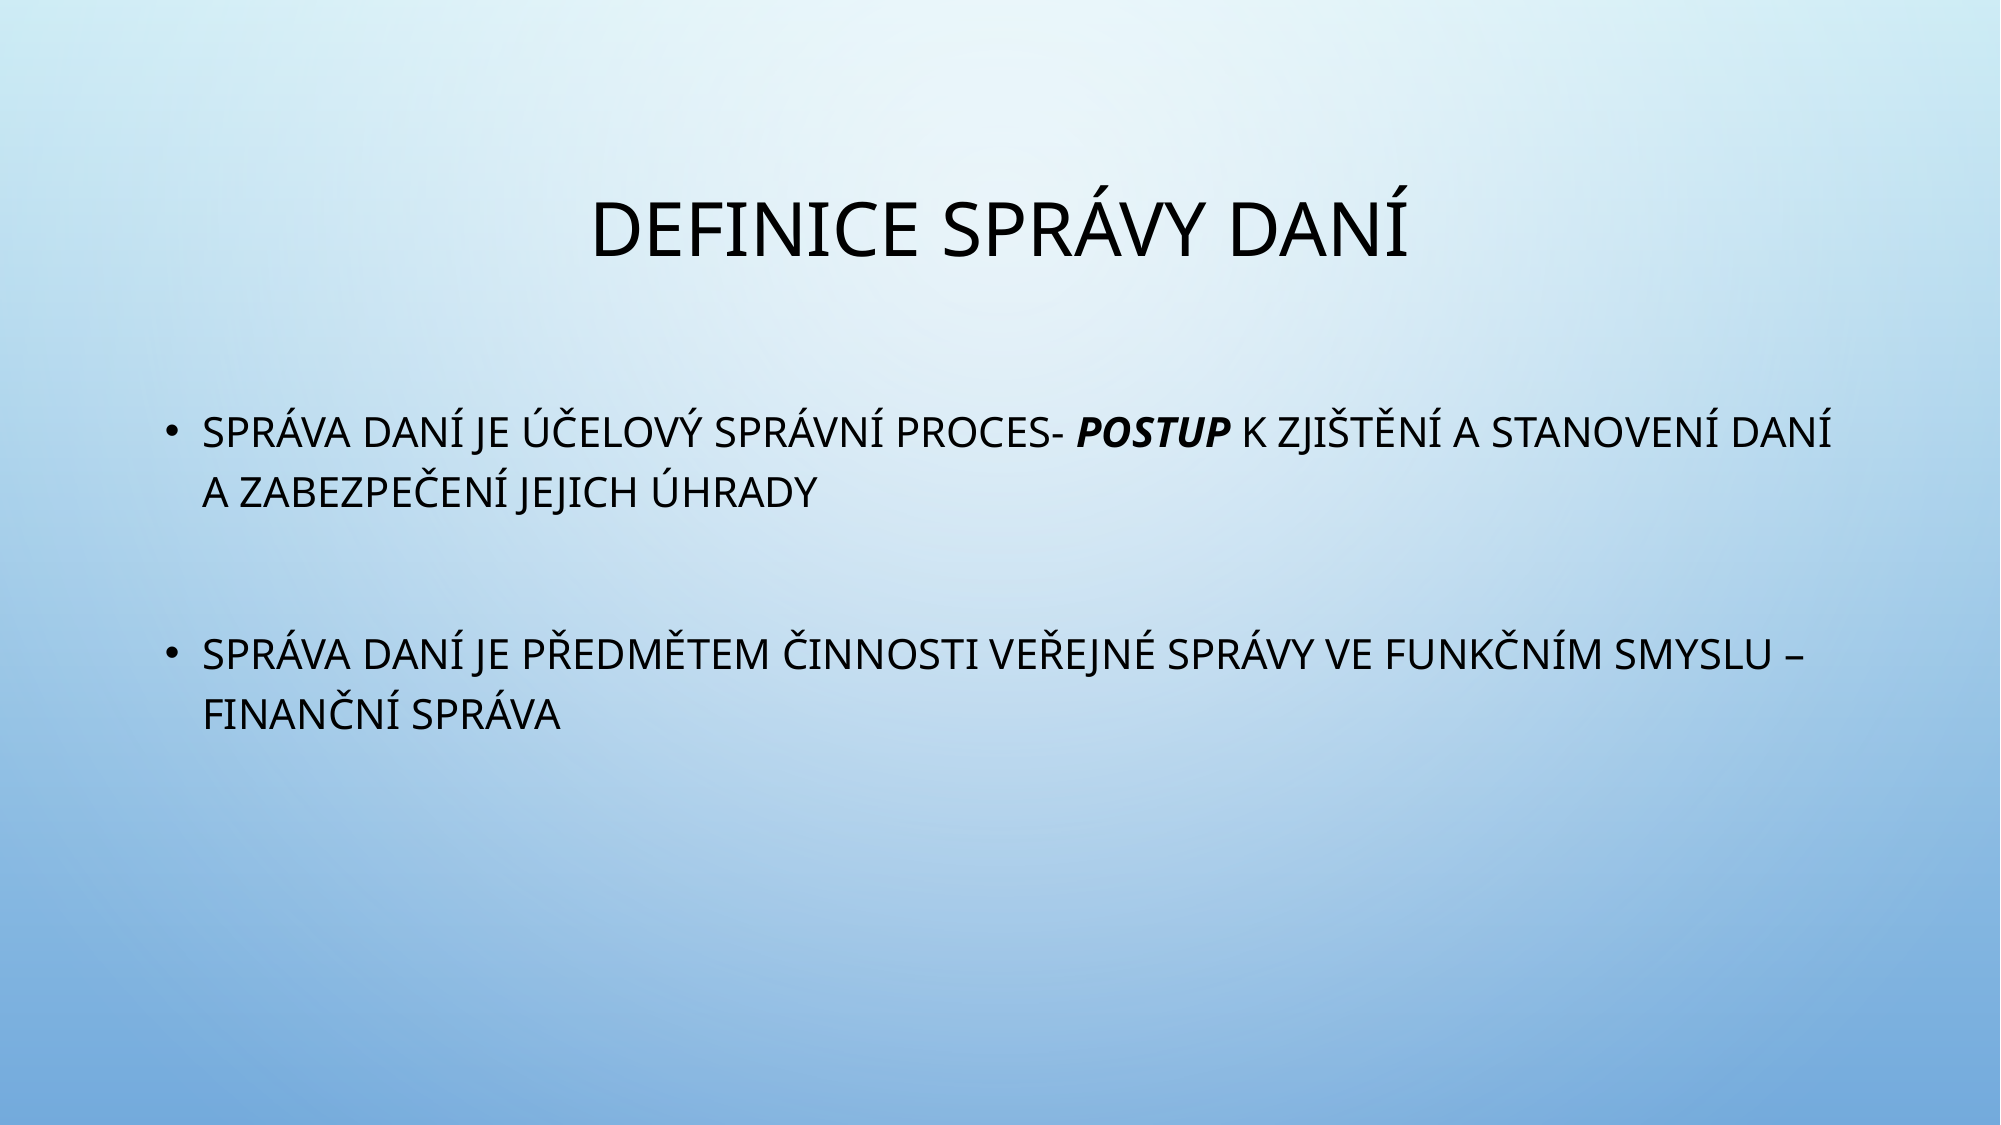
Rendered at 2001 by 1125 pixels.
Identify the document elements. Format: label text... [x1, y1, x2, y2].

list Správa daní je účelový správní proces- postup k zjištění a stanovení daní a zabezpečení jejich úhrady Správa daní je předmětem činnosti veřejné správy ve funkčním smyslu – finanční správa [149, 388, 1851, 950]
title Etapy správy daní [0, 0, 2000, 395]
title Definice správy daní [149, 101, 1851, 364]
